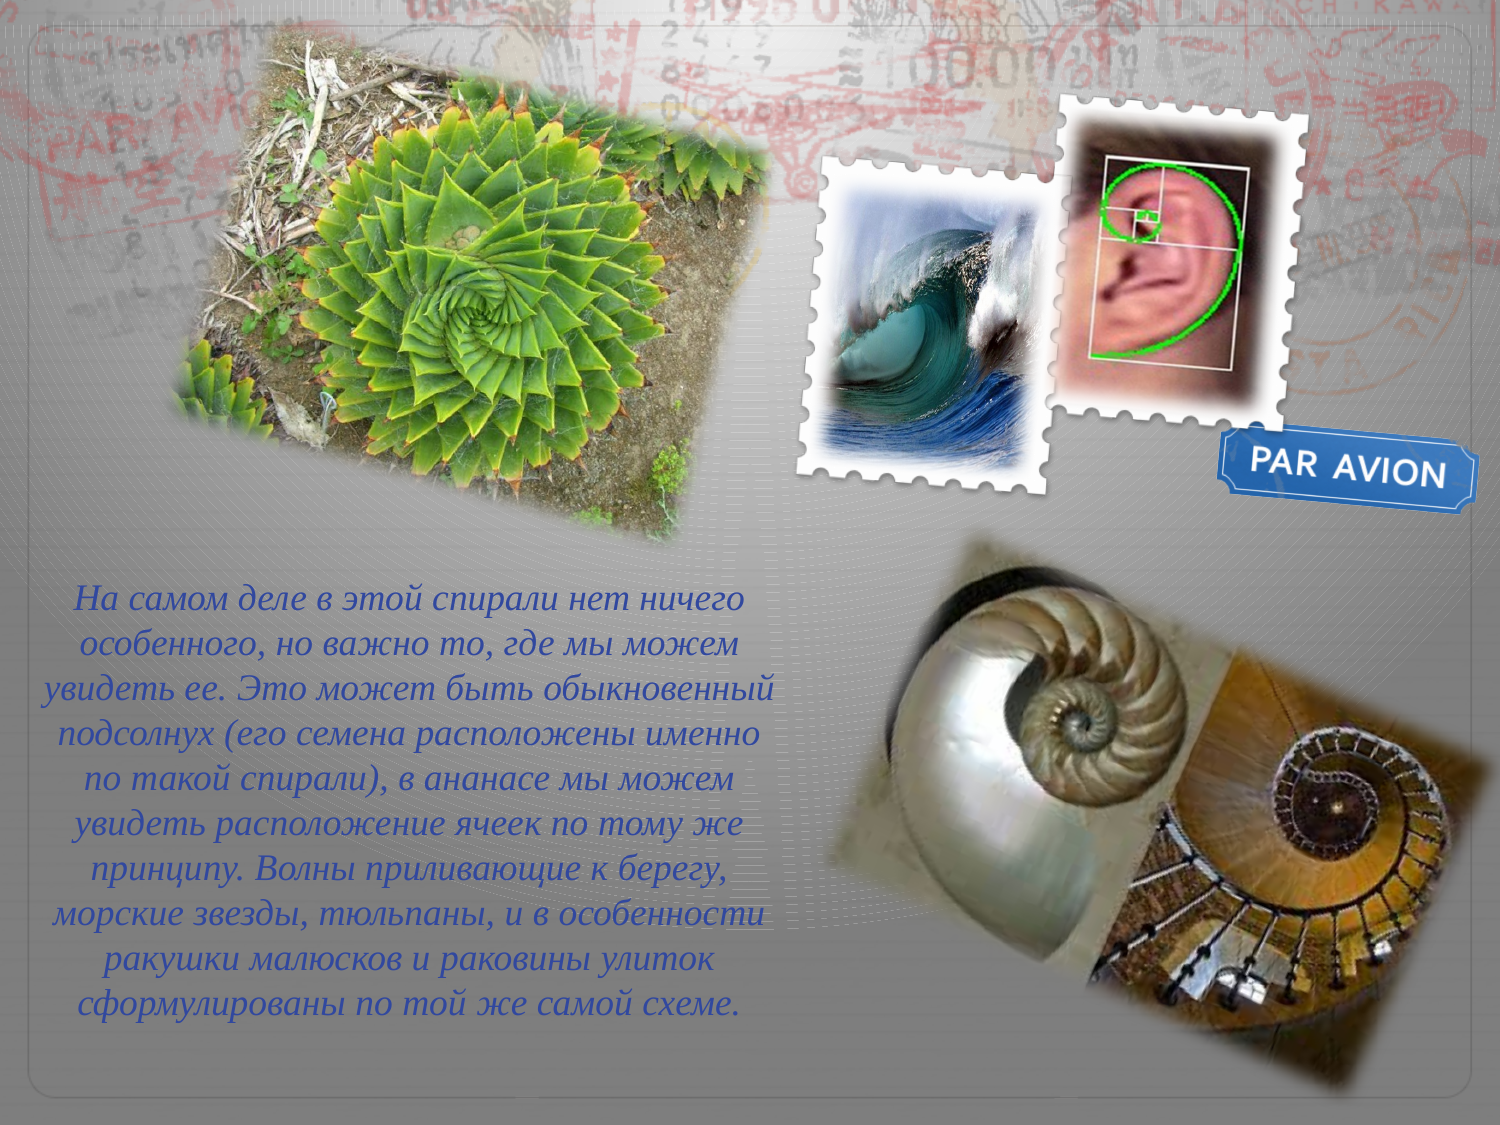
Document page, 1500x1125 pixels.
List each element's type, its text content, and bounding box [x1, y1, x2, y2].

text_box На самом деле в этой спирали нет ничего особенного, но важно то, где мы можем увидеть ее. Это может быть обыкновенный подсолнух (его семена расположены именно по такой спирали), в ананасе мы можем увидеть расположение ячеек по тому же принципу. Волны приливающие к берегу, морские звезды, тюльпаны, и в особенности ракушки малюсков и раковины улиток сформулированы по той же самой схеме. [24, 565, 795, 1031]
picture [0, 0, 1500, 1125]
